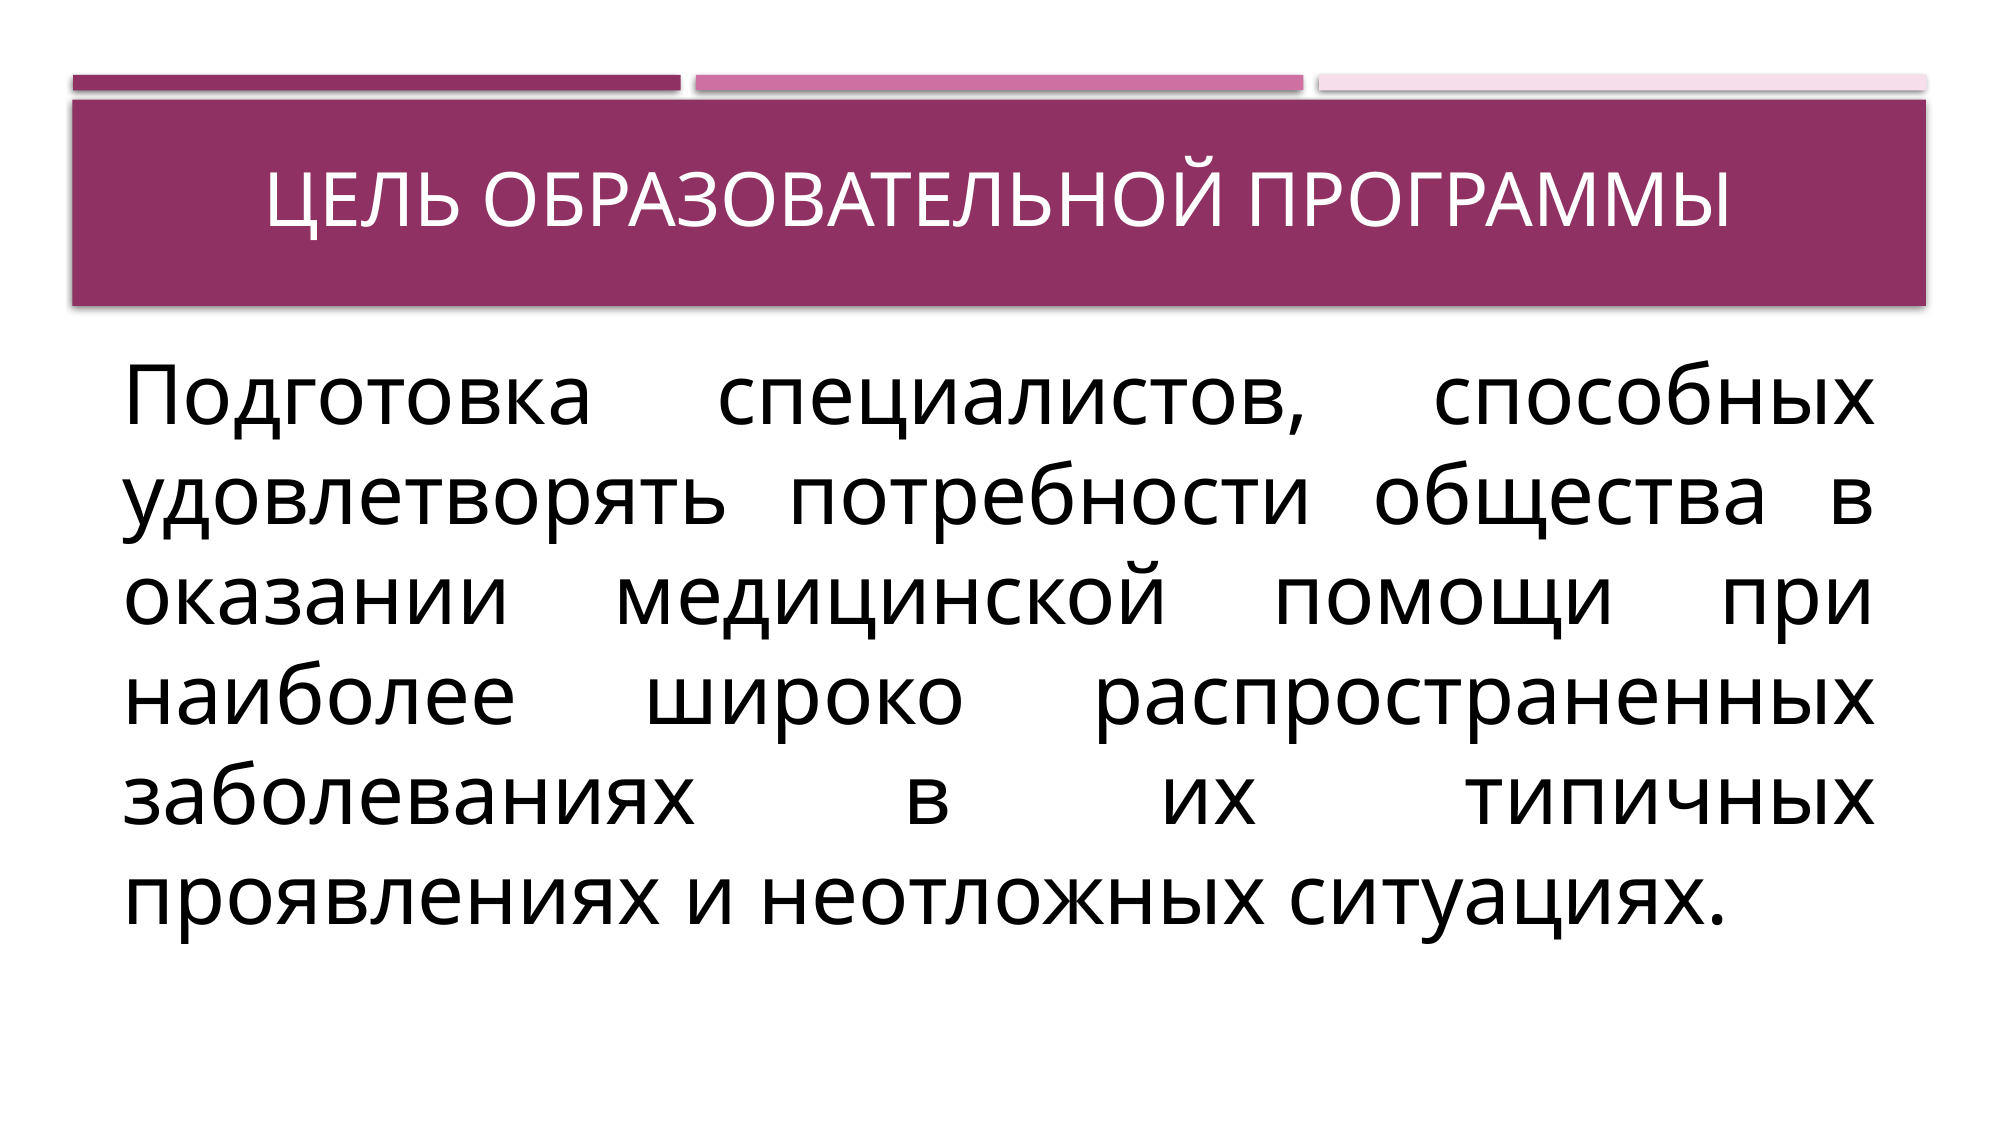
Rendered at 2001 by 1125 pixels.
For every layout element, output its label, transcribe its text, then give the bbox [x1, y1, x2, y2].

text_box Подготовка специалистов, способных удовлетворять потребности общества в оказании медицинской помощи при наиболее широко распространенных заболеваниях в их типичных проявлениях и неотложных ситуациях. [107, 334, 1892, 949]
title Цель образовательной программы [94, 119, 1904, 249]
